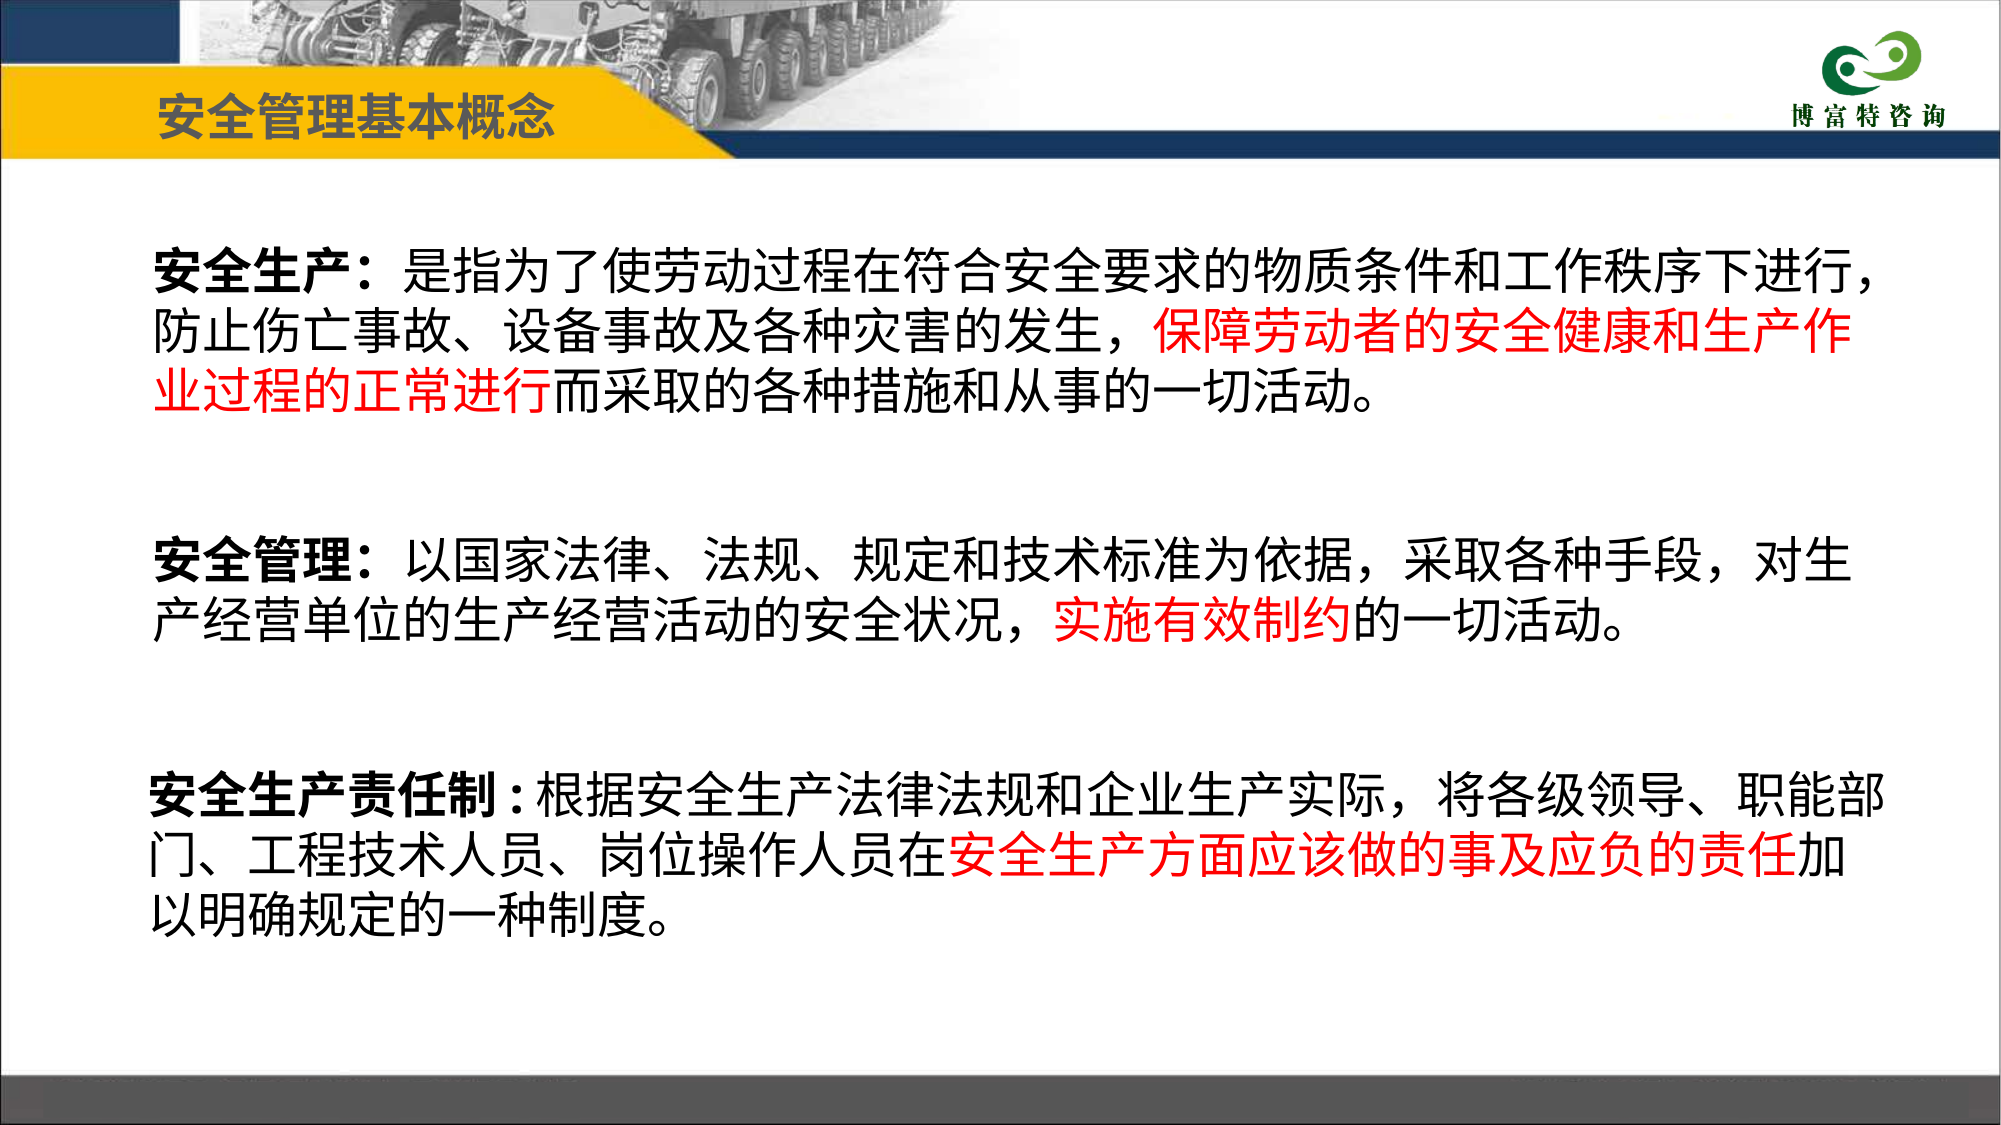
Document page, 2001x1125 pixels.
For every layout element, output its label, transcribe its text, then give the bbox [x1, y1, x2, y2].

text_box 安全管理：以国家法律、法规、规定和技术标准为依据，采取各种手段，对生产经营单位的生产经营活动的安全状况，实施有效制约的一切活动。 [137, 521, 1875, 657]
text_box 安全生产责任制:根据安全生产法律法规和企业生产实际，将各级领导、职能部门、工程技术人员、岗位操作人员在安全生产方面应该做的事及应负的责任加以明确规定的一种制度。 [132, 756, 1910, 1012]
text_box 安全生产：是指为了使劳动过程在符合安全要求的物质条件和工作秩序下进行，防止伤亡事故、设备事故及各种灾害的发生，保障劳动者的安全健康和生产作业过程的正常进行而采取的各种措施和从事的一切活动。 [137, 231, 1887, 427]
picture [0, 0, 2001, 1125]
text_box 安全管理基本概念 [137, 78, 575, 153]
